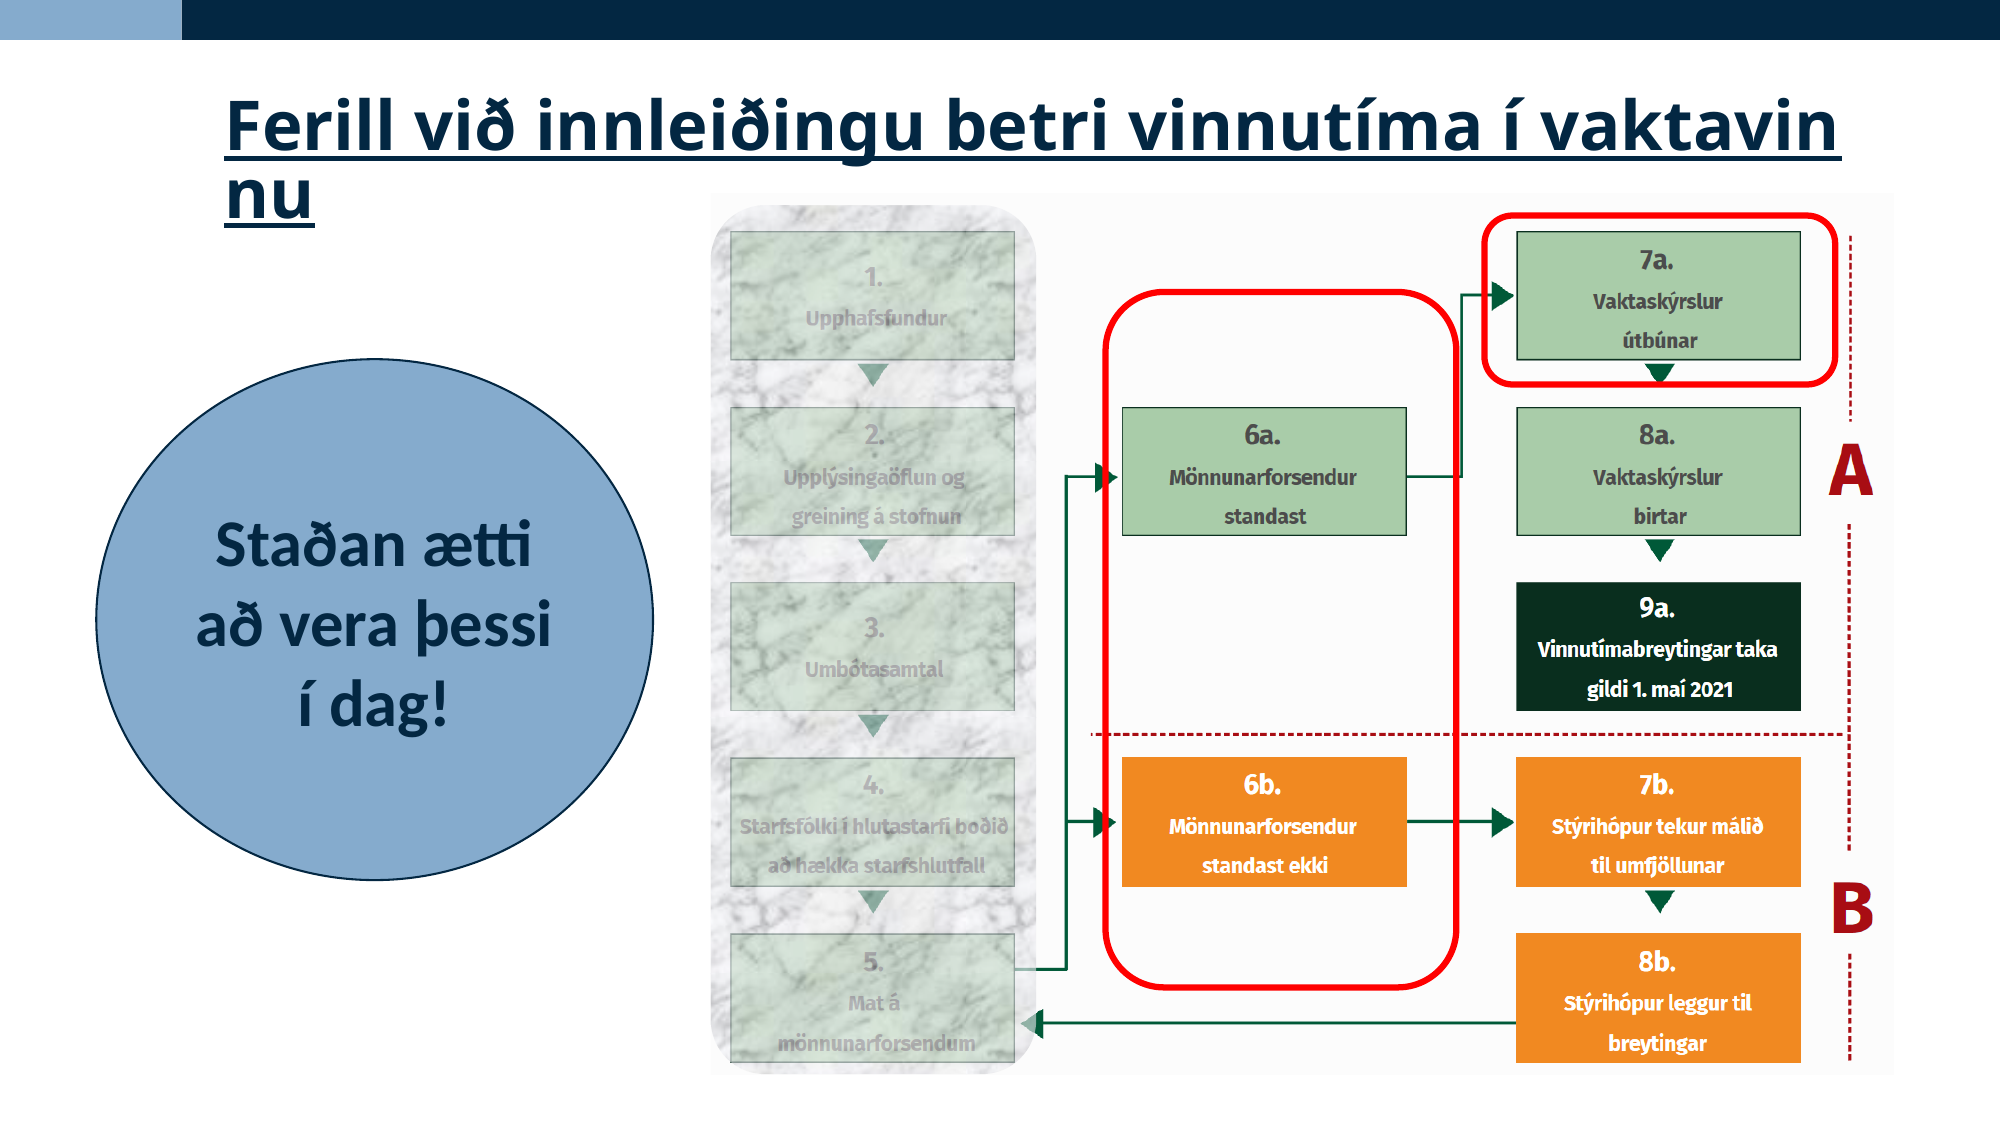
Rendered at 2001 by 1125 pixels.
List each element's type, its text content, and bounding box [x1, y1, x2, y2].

text_box Staðan ætti að vera þessi í dag! [95, 358, 655, 882]
picture [710, 192, 1894, 1075]
list Ferill við innleiðingu betri vinnutíma í vaktavinnu [209, 75, 1867, 206]
